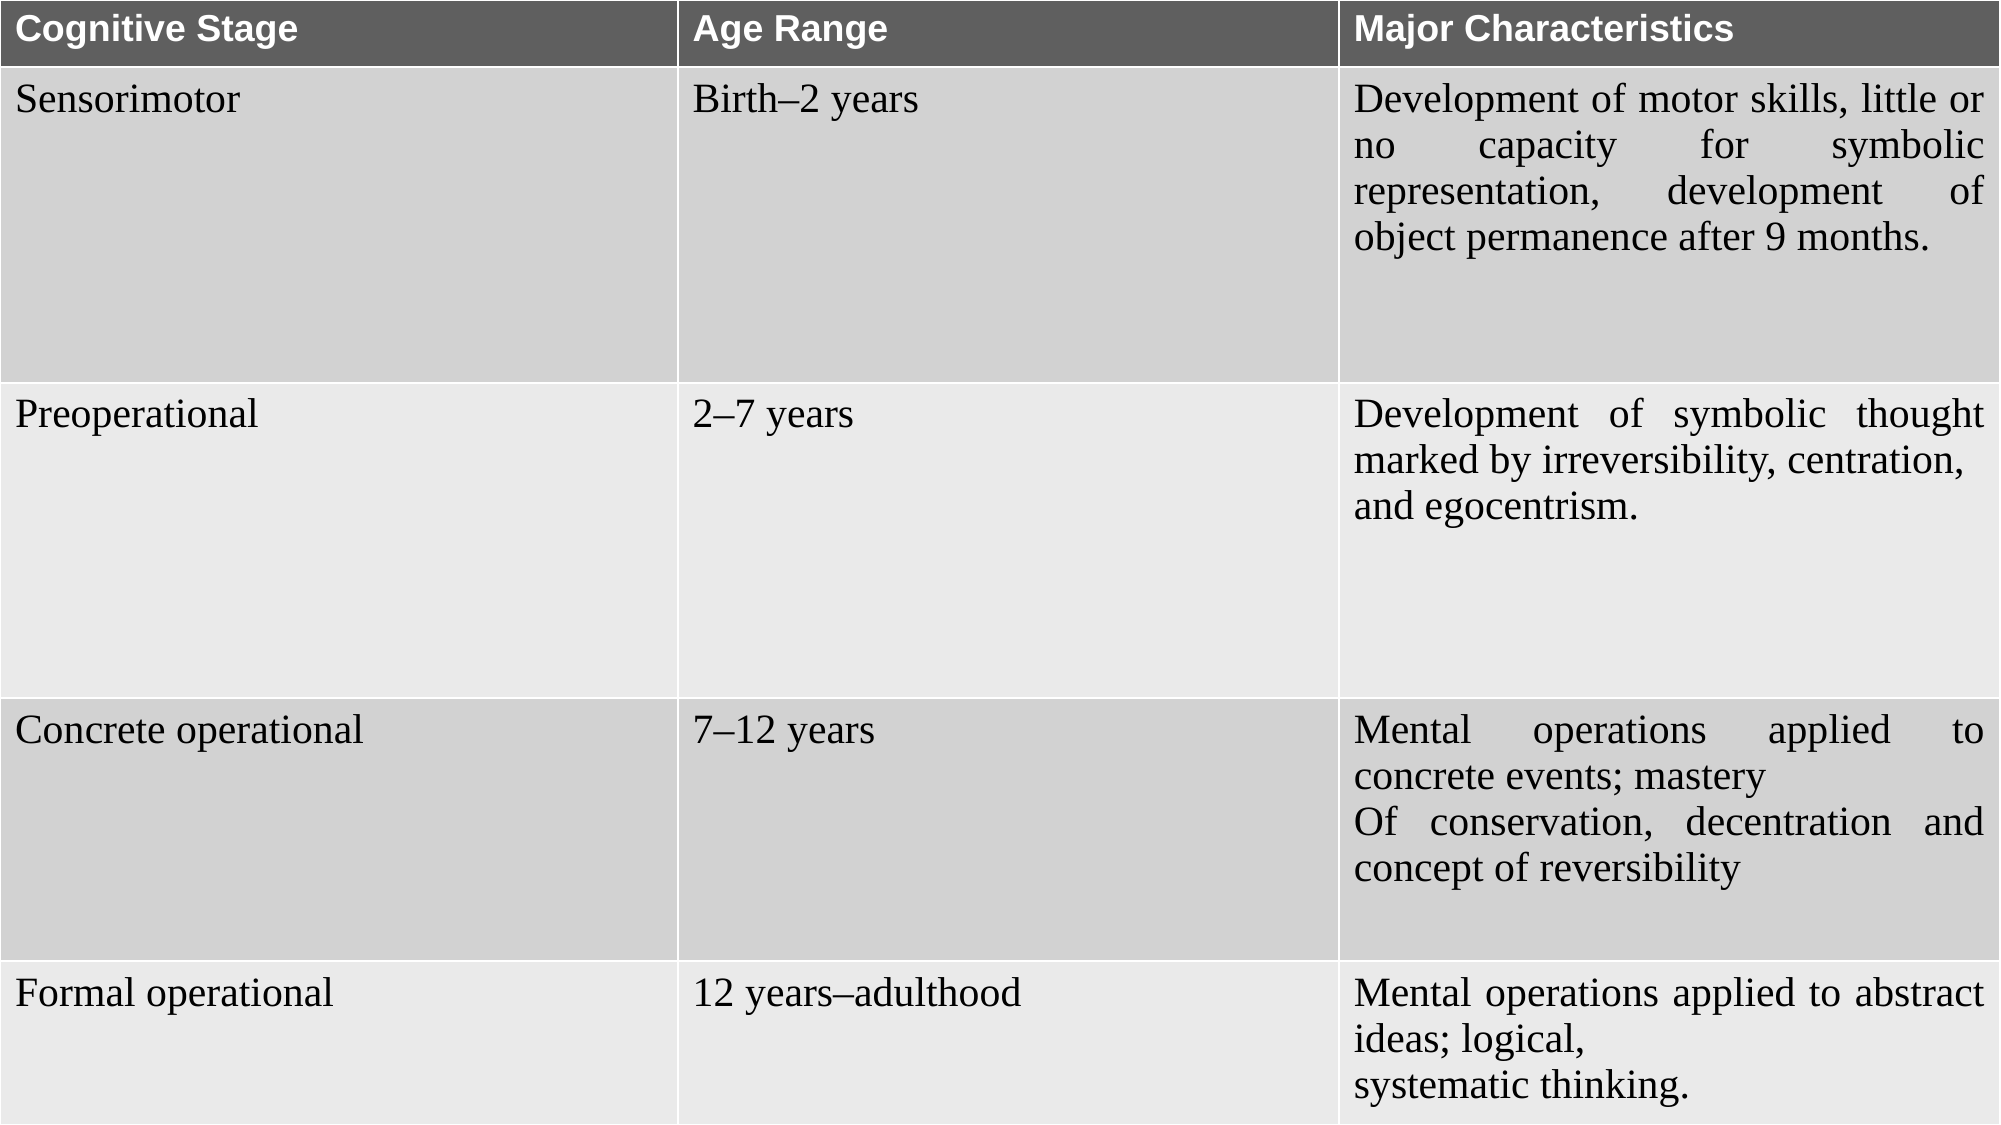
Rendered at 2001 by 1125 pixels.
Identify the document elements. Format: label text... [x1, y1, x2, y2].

table_cell 2–7 years [679, 384, 1338, 697]
table_cell Mental operations applied to concrete events; mastery Of conservation, decentration and concept of reversibility [1340, 699, 1999, 960]
table_header Major Characteristics [1340, 1, 1999, 66]
table_cell Preoperational [1, 384, 677, 697]
table_cell Formal operational [1, 962, 677, 1124]
table_cell Development of symbolic thought marked by irreversibility, centration, and egocentrism. [1340, 384, 1999, 697]
table_cell Birth–2 years [679, 68, 1338, 382]
table_cell Mental operations applied to abstract ideas; logical, systematic thinking. [1340, 962, 1999, 1124]
table_cell Development of motor skills, little or no capacity for symbolic representation, development of object permanence after 9 months. [1340, 68, 1999, 382]
table_header Age Range [679, 1, 1338, 66]
table_cell 7–12 years [679, 699, 1338, 960]
table_cell Concrete operational [1, 699, 677, 960]
table_header Cognitive Stage [1, 1, 677, 66]
table_cell Sensorimotor [1, 68, 677, 382]
table_cell 12 years–adulthood [679, 962, 1338, 1124]
